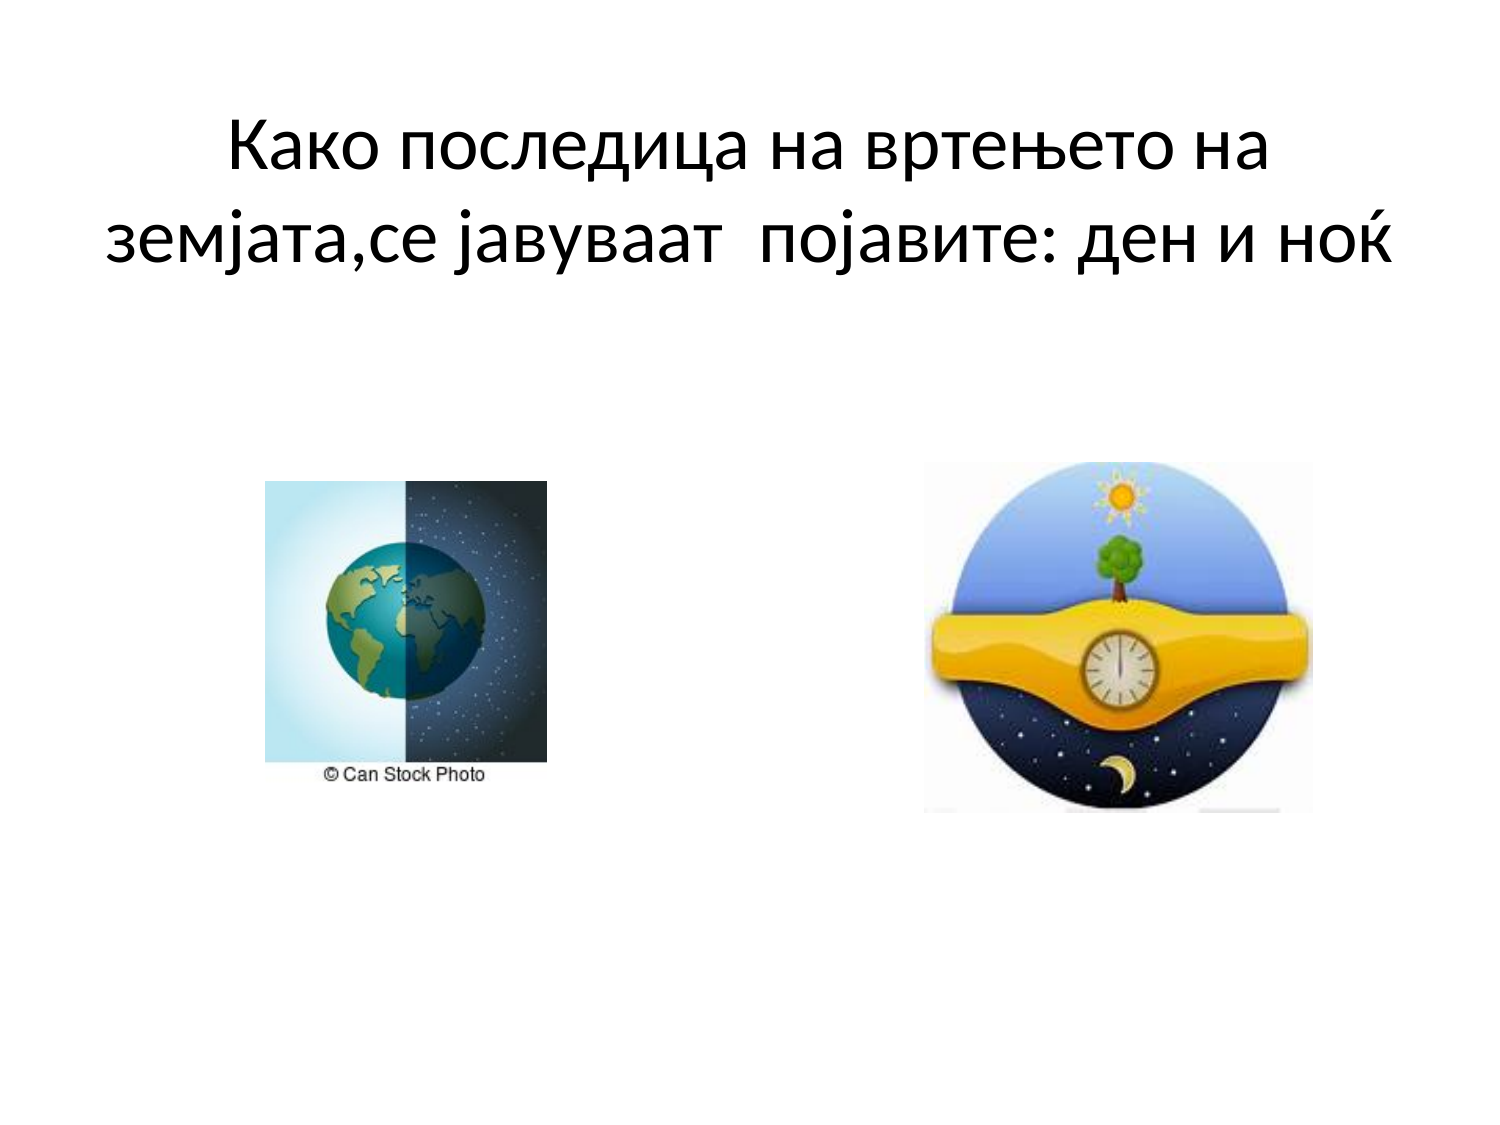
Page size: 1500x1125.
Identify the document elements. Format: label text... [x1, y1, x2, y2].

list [265, 481, 548, 787]
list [924, 462, 1313, 813]
title Како последица на вртењето на земјата,се јавуваат појавите: ден и ноќ [75, 45, 1425, 325]
